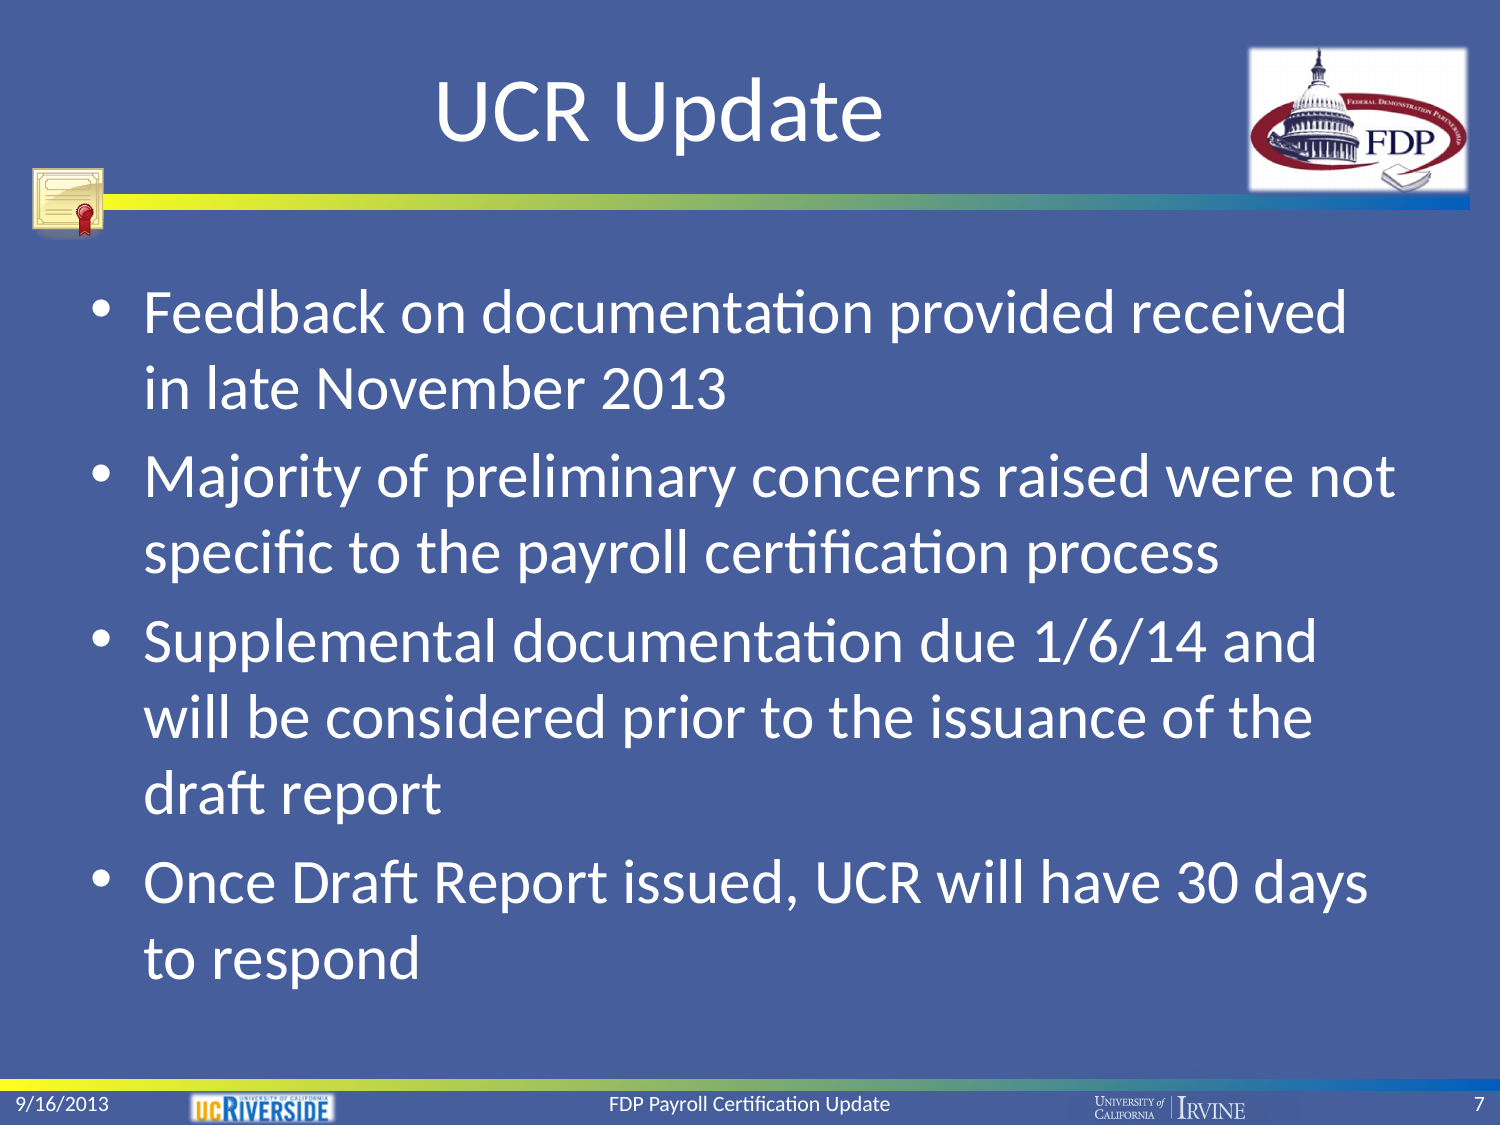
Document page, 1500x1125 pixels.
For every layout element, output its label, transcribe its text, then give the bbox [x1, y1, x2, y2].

title UCR Update [30, 15, 1290, 195]
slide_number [0, 1080, 150, 1125]
picture [1290, 49, 1466, 190]
picture [193, 1096, 332, 1120]
picture [30, 195, 105, 240]
footer FDP Payroll Certification Update [512, 1080, 988, 1125]
slide_number 7 [1350, 1080, 1500, 1125]
list Feedback on documentation provided received in late November 2013 Majority of preliminary concerns raised were not specific to the payroll certification process Supplemental documentation due 1/6/14 and will be considered prior to the issuance of the draft report Once Draft Report issued, UCR will have 30 days to respond [75, 262, 1425, 1005]
